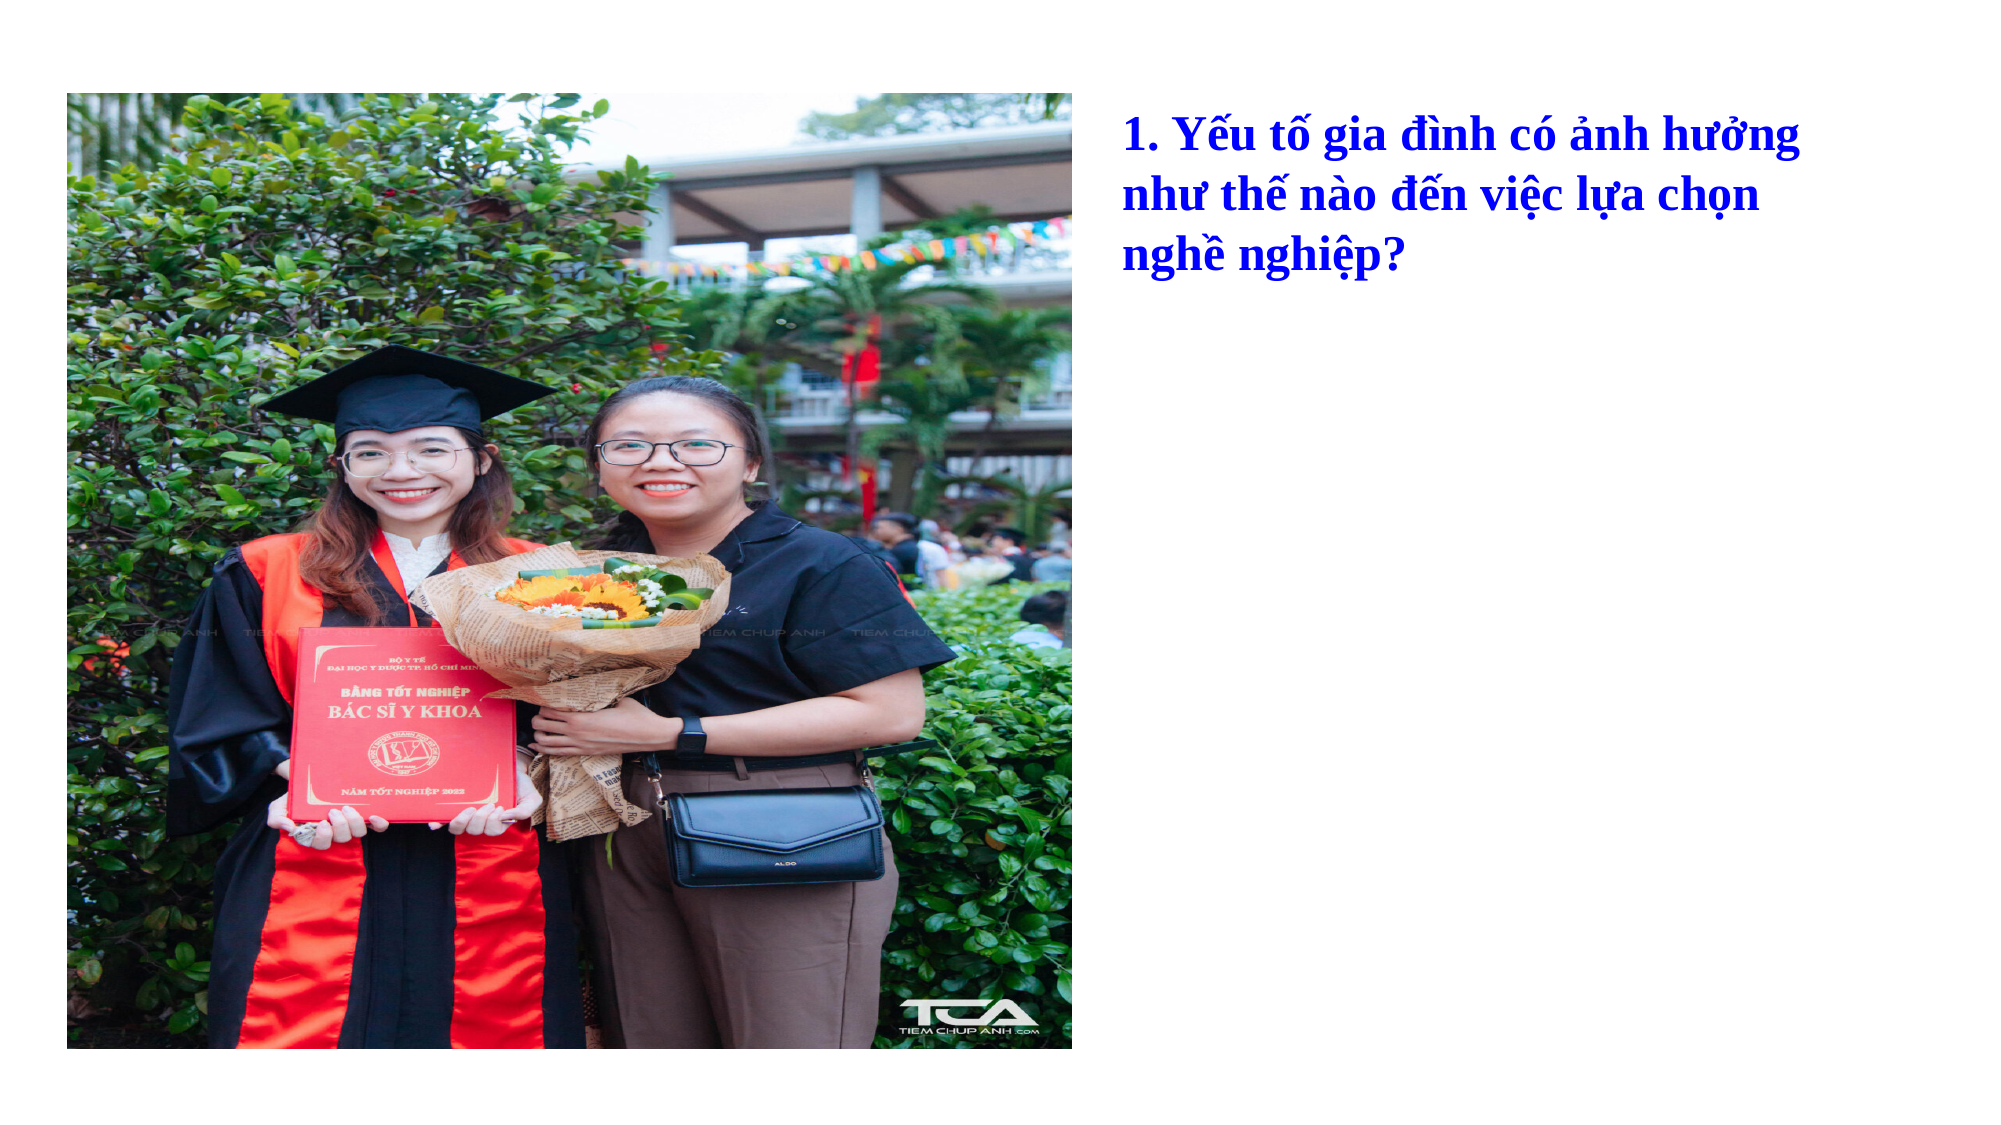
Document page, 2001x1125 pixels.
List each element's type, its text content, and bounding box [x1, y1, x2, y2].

picture [67, 93, 1072, 1049]
text_box 1. Yếu tố gia đình có ảnh hưởng như thế nào đến việc lựa chọn nghề nghiệp? [1108, 93, 1891, 289]
